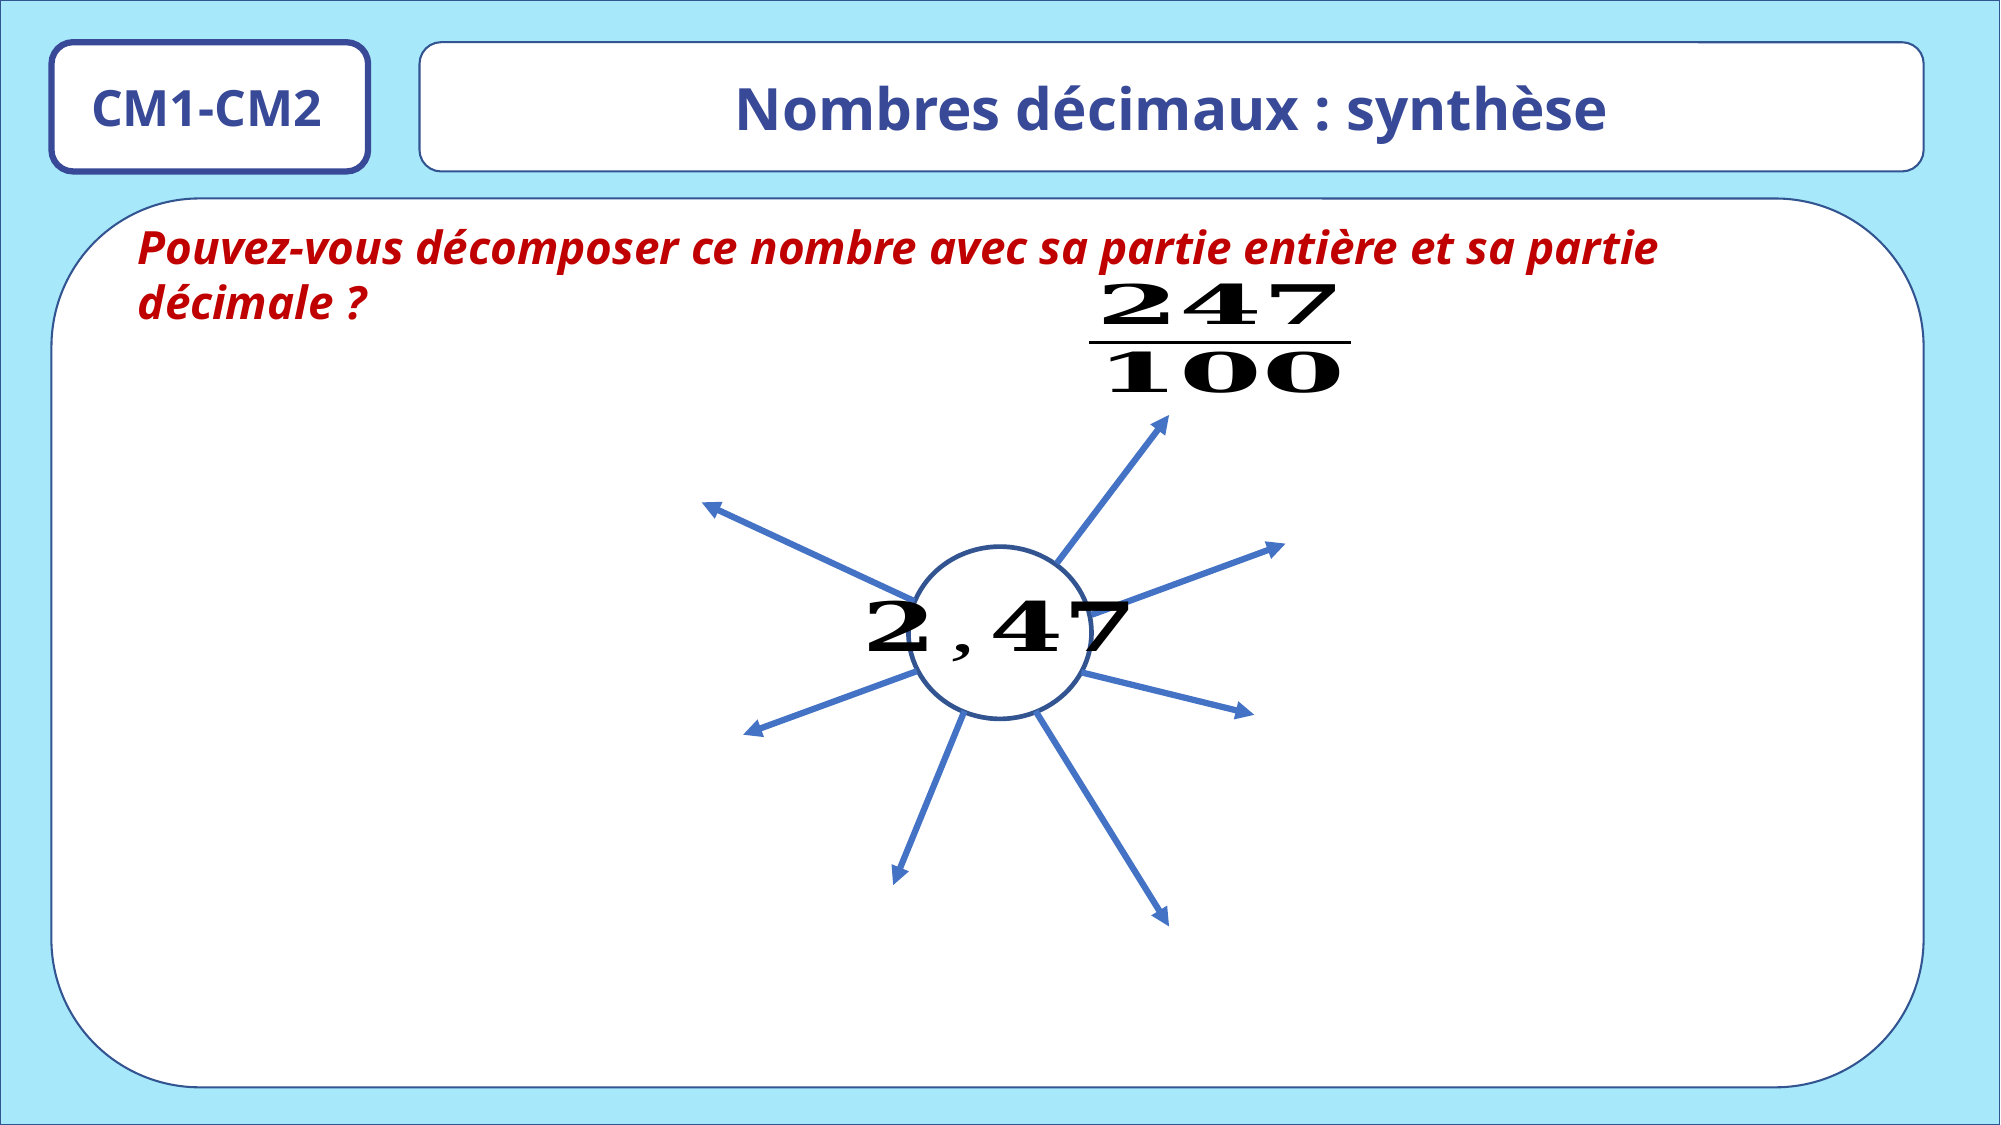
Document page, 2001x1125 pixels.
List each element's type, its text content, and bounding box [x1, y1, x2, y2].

text_box [0, 0, 2000, 1125]
text_box [137, 197, 1838, 211]
text_box Nombres décimaux : synthèse [418, 41, 1925, 173]
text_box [1091, 543, 1286, 615]
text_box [1035, 710, 1169, 927]
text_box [743, 671, 917, 735]
text_box [50, 41, 370, 173]
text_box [893, 711, 965, 886]
text_box Pouvez-vous décomposer ce nombre avec sa partie entière et sa partie décimale ? [123, 211, 1902, 336]
text_box CM1-CM2 [76, 68, 393, 144]
text_box [907, 545, 1093, 720]
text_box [1081, 672, 1255, 715]
text_box [50, 218, 1925, 1089]
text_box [1056, 415, 1170, 564]
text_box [701, 502, 915, 602]
